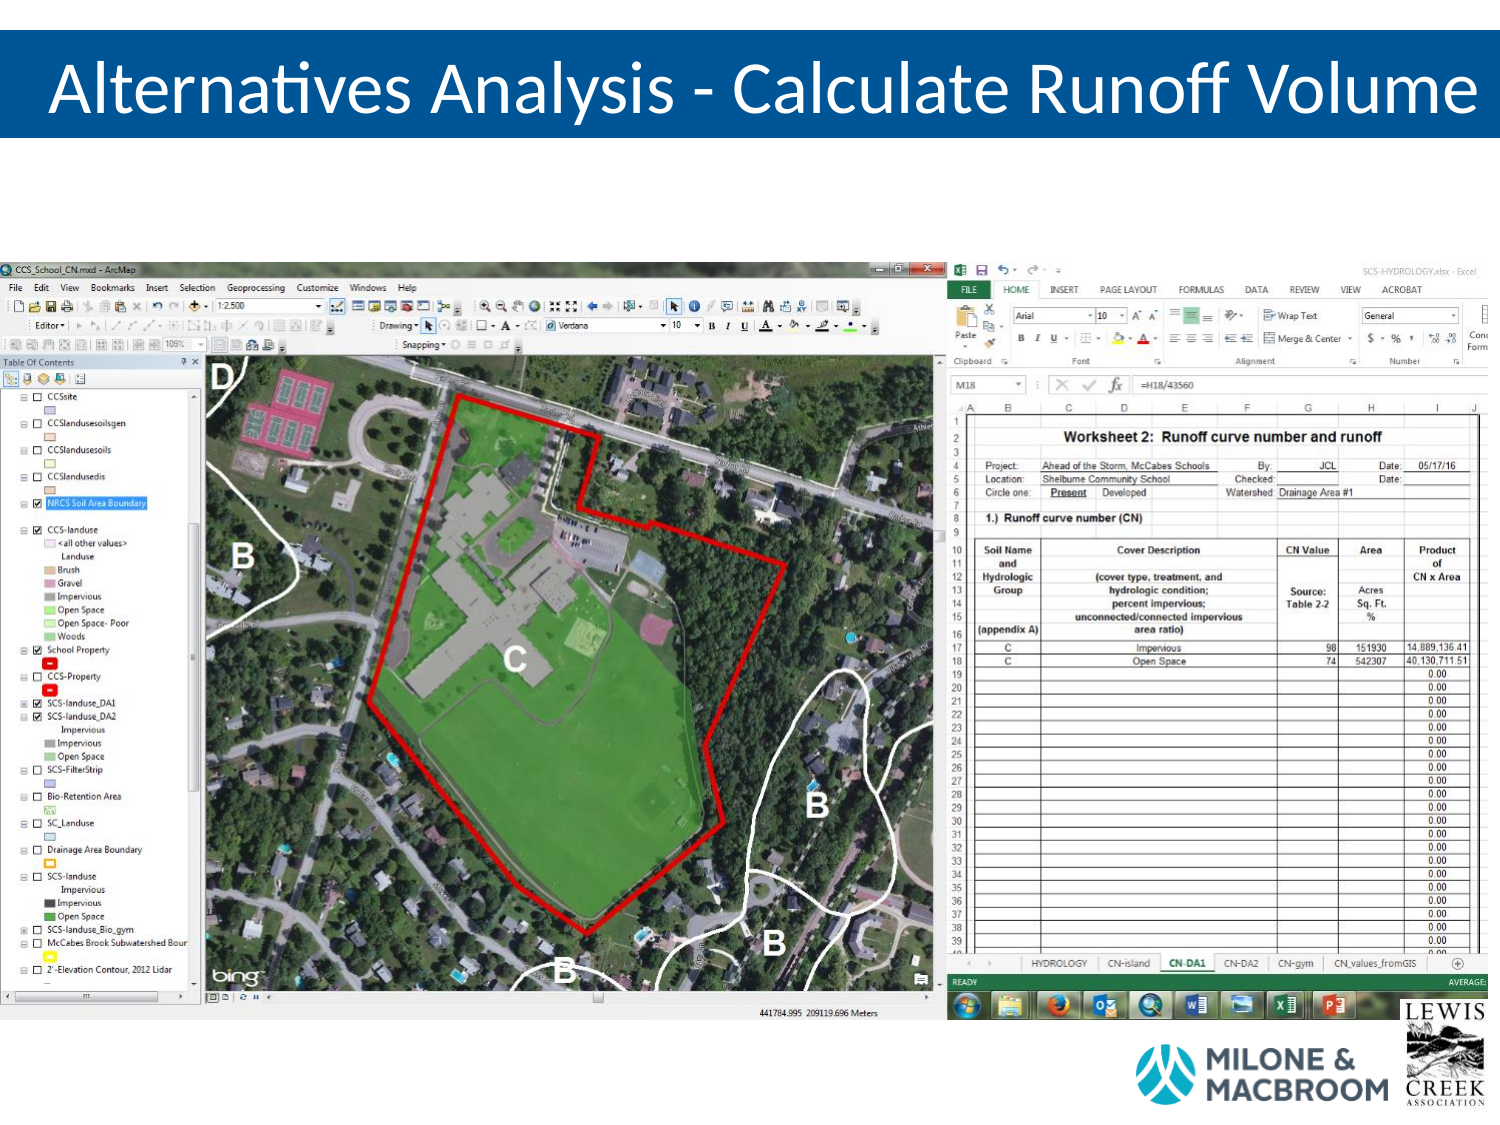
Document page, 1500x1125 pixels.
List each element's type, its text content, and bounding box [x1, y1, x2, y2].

text_box Alternatives Analysis - Calculate Runoff Volume [0, 31, 1499, 137]
picture [1136, 1044, 1388, 1105]
picture [0, 262, 1492, 1112]
